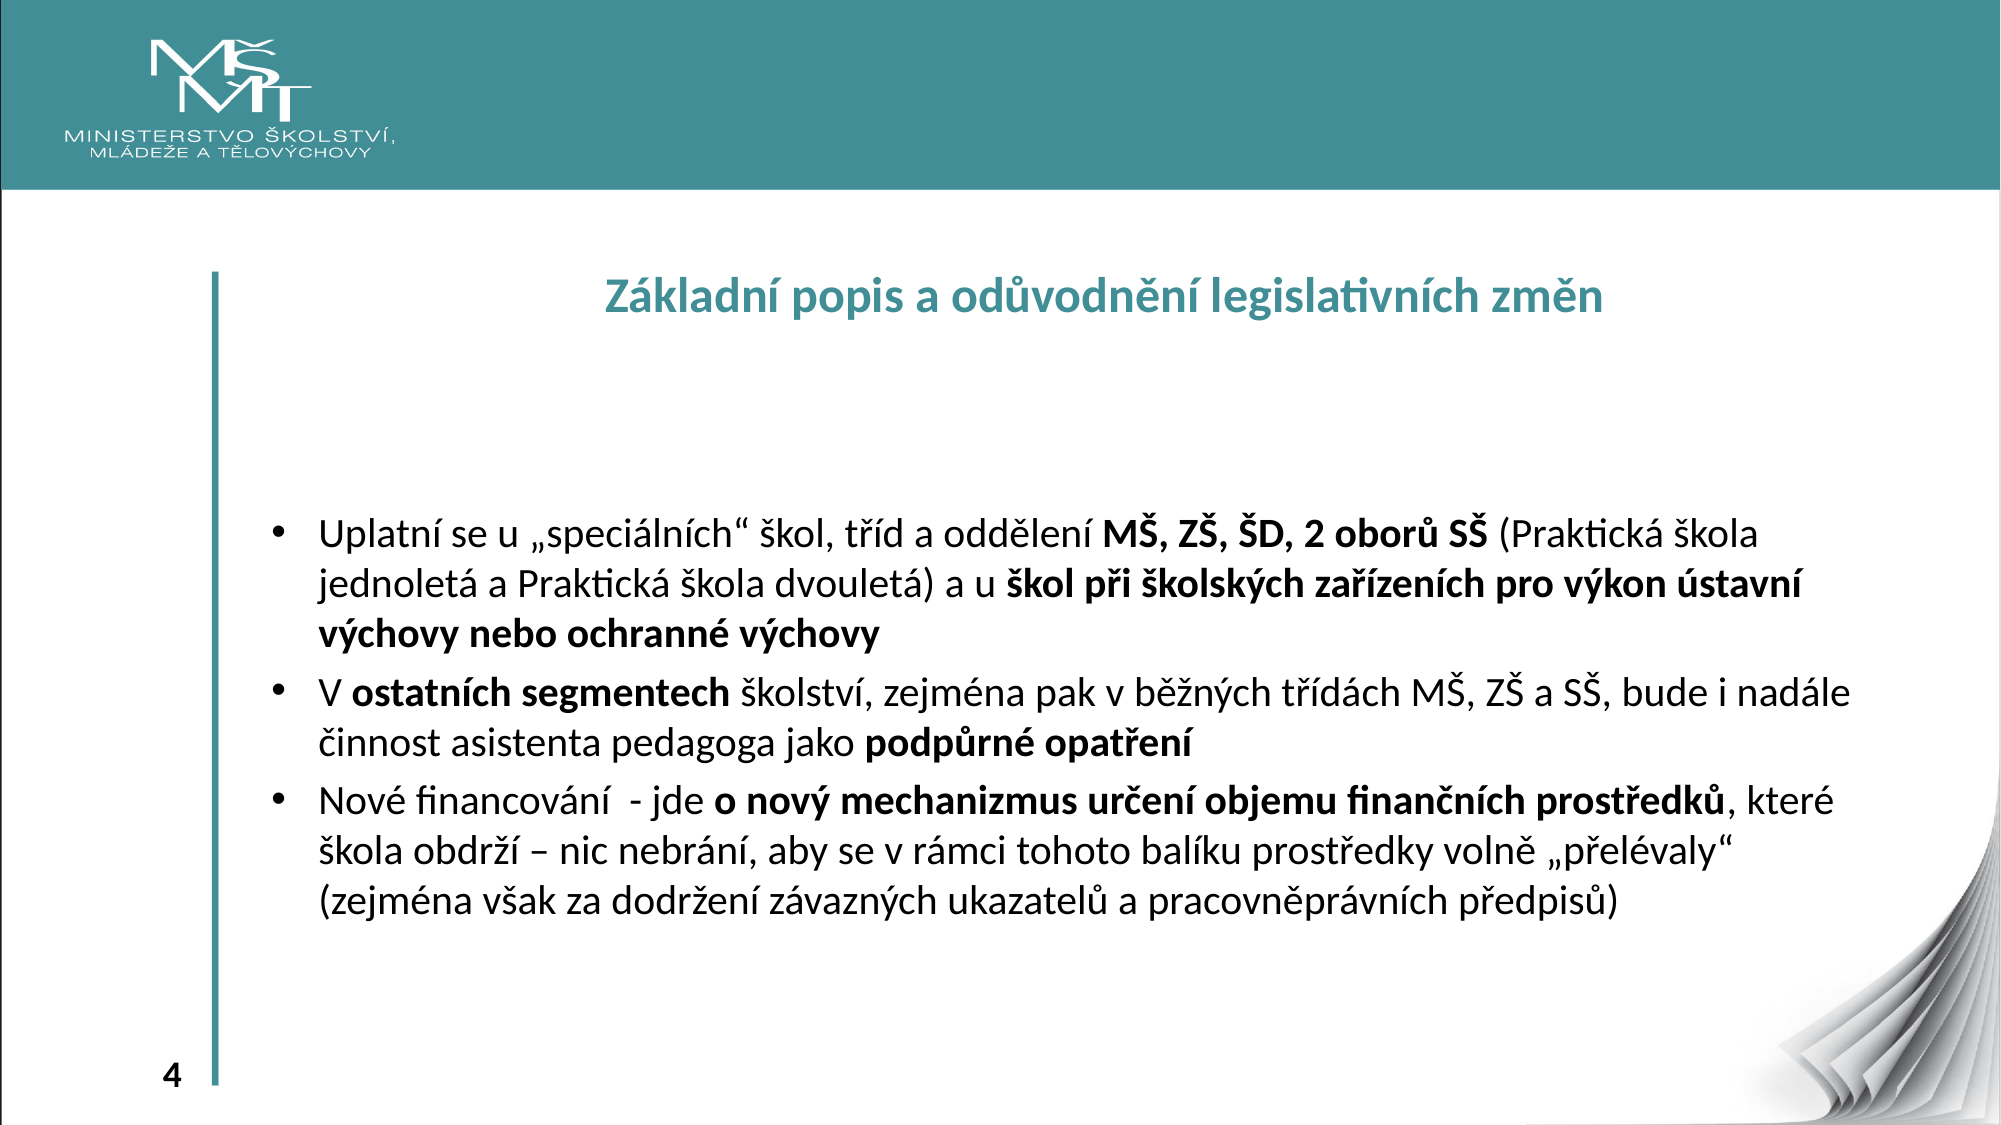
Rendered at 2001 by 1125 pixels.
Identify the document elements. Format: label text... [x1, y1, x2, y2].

list Základní popis a odůvodnění legislativních změn Uplatní se u „speciálních“ škol, tříd a oddělení MŠ, ZŠ, ŠD, 2 oborů SŠ (Praktická škola jednoletá a Praktická škola dvouletá) a u škol při školských zařízeních pro výkon ústavní výchovy nebo ochranné výchovy V ostatních segmentech školství, zejména pak v běžných třídách MŠ, ZŠ a SŠ, bude i nadále činnost asistenta pedagoga jako podpůrné opatření Nové financování - jde o nový mechanizmus určení objemu finančních prostředků, které škola obdrží – nic nebrání, aby se v rámci tohoto balíku prostředky volně „přelévaly“ (zejména však za dodržení závazných ukazatelů a pracovněprávních předpisů) [244, 255, 1900, 1083]
picture [0, 0, 2001, 1125]
